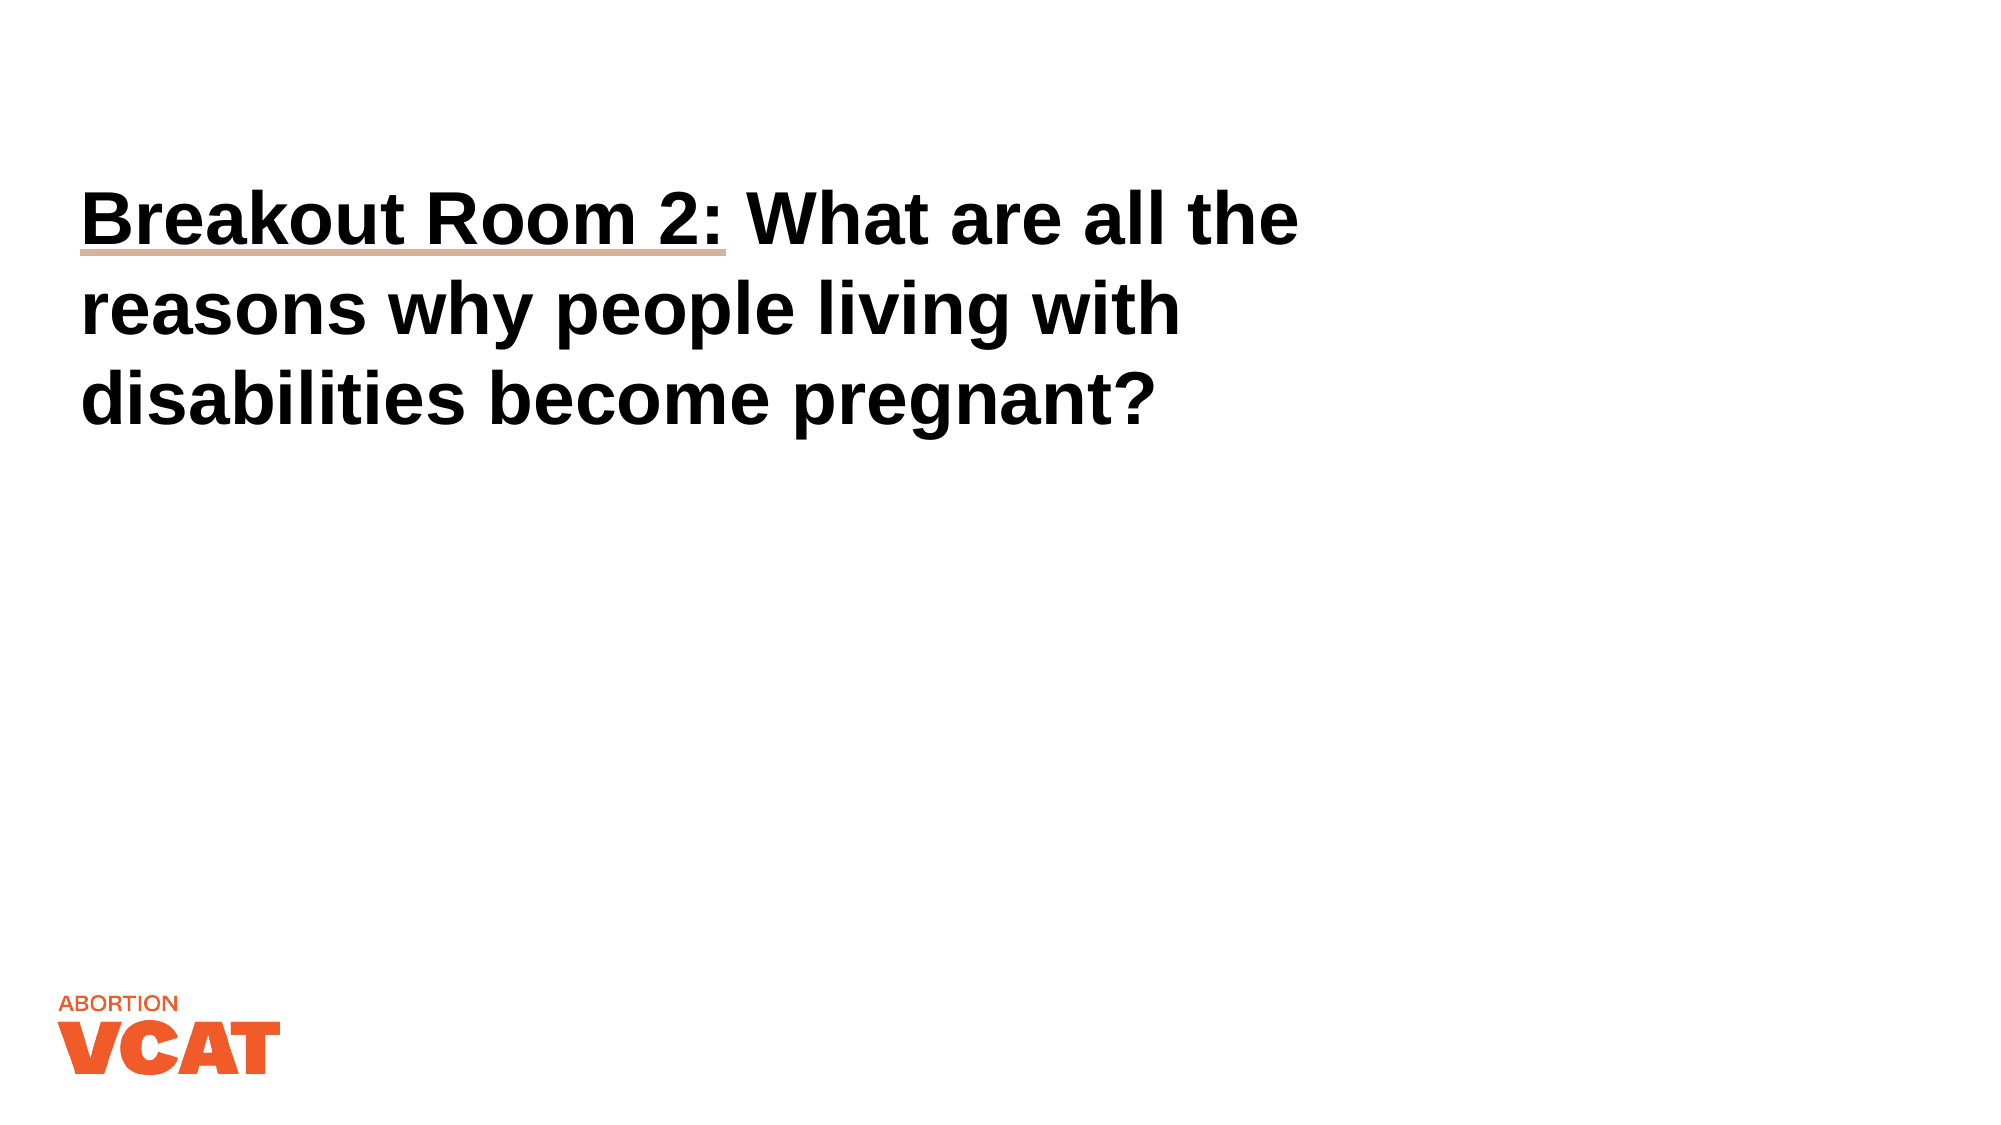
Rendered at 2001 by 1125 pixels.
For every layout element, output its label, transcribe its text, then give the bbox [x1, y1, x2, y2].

picture [57, 995, 280, 1075]
title Breakout Room 2: What are all the reasons why people living with disabilities become pregnant? [57, 154, 1592, 372]
